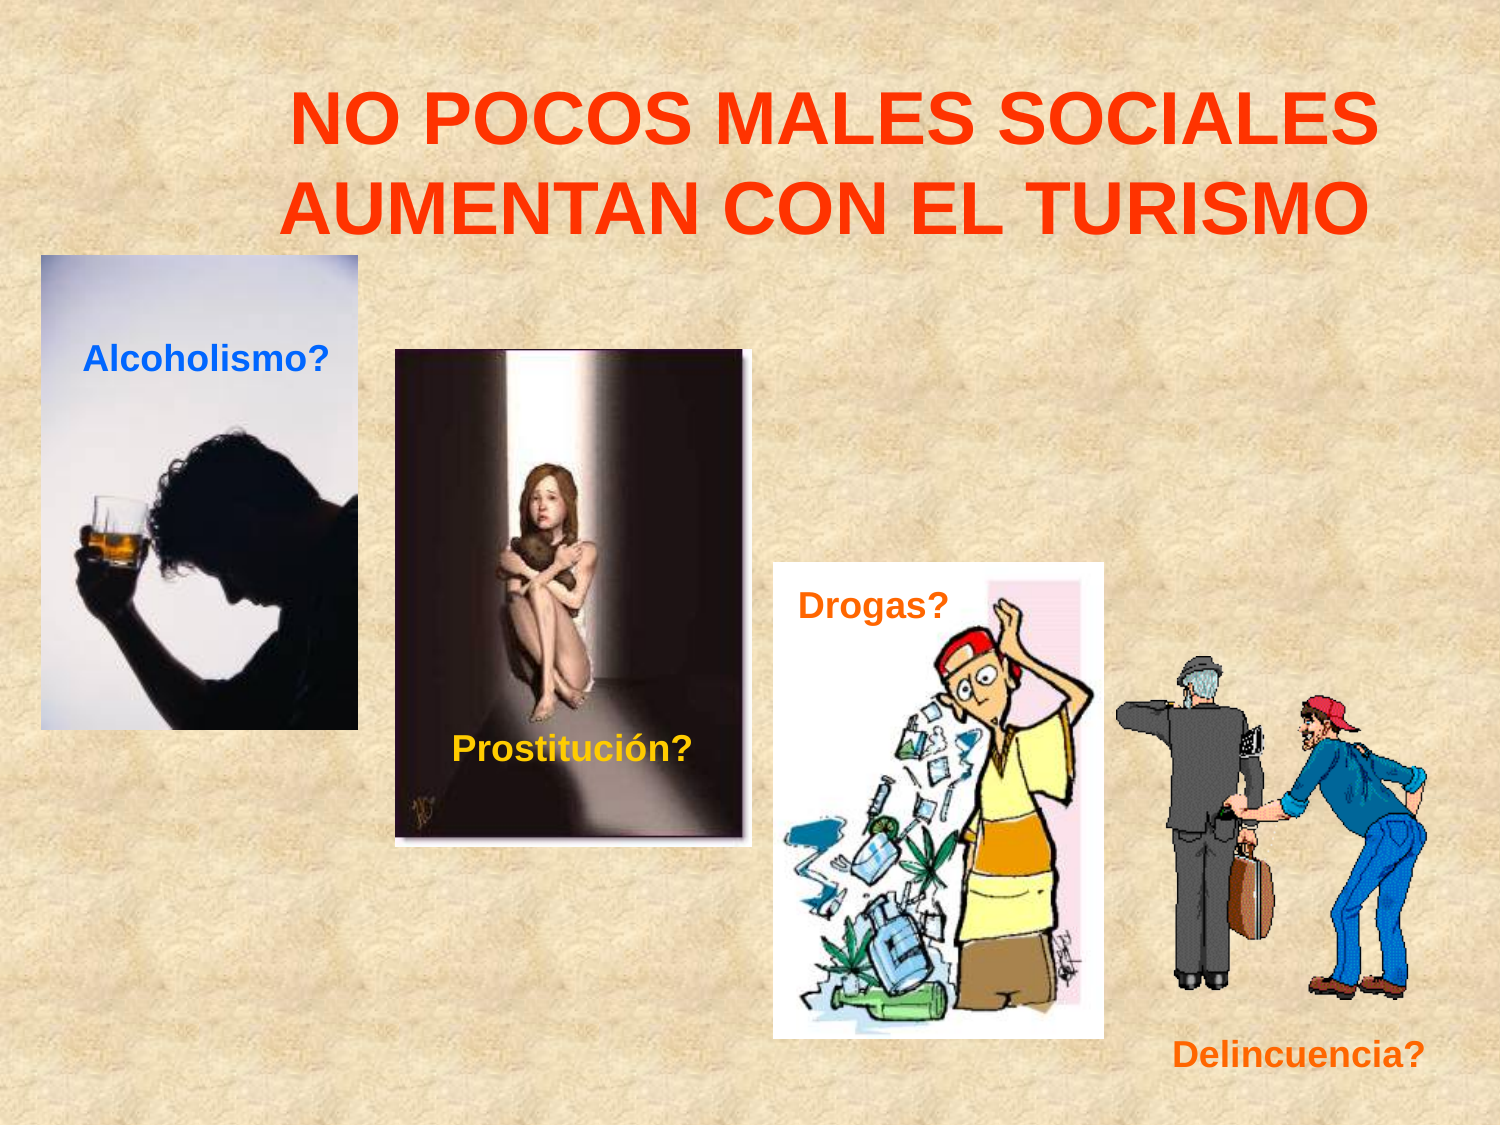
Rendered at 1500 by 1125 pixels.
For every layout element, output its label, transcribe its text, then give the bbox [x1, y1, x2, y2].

picture [0, 0, 1500, 1125]
title NO POCOS MALES SOCIALES AUMENTAN CON EL TURISMO [150, 66, 1500, 254]
text_box Delincuencia? [1151, 1023, 1447, 1083]
